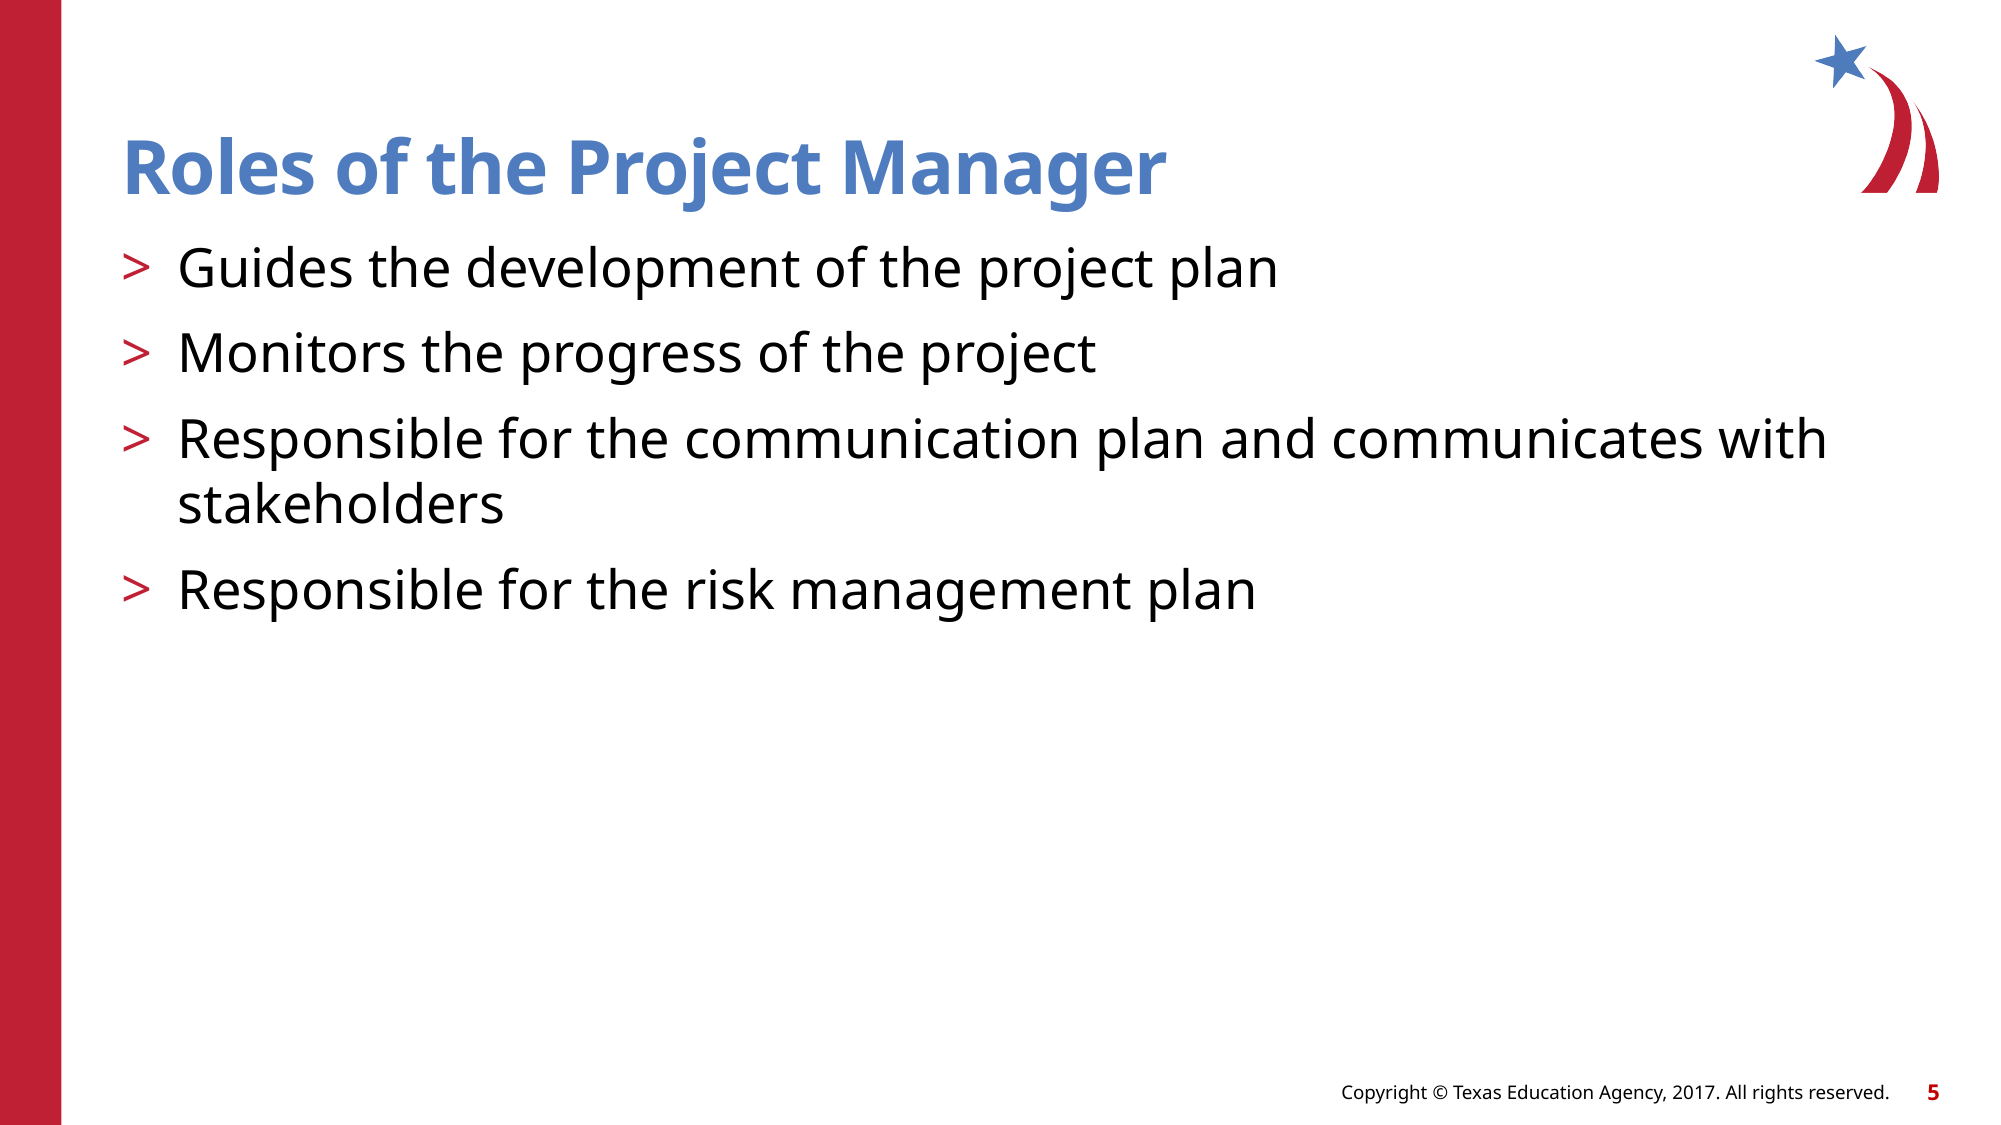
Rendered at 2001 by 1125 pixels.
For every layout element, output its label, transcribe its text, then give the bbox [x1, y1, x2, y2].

list Guides the development of the project plan Monitors the progress of the project Responsible for the communication plan and communicates with stakeholders Responsible for the risk management plan [121, 233, 1936, 1010]
picture [1814, 34, 1939, 193]
title Roles of the Project Manager [121, 66, 1772, 211]
